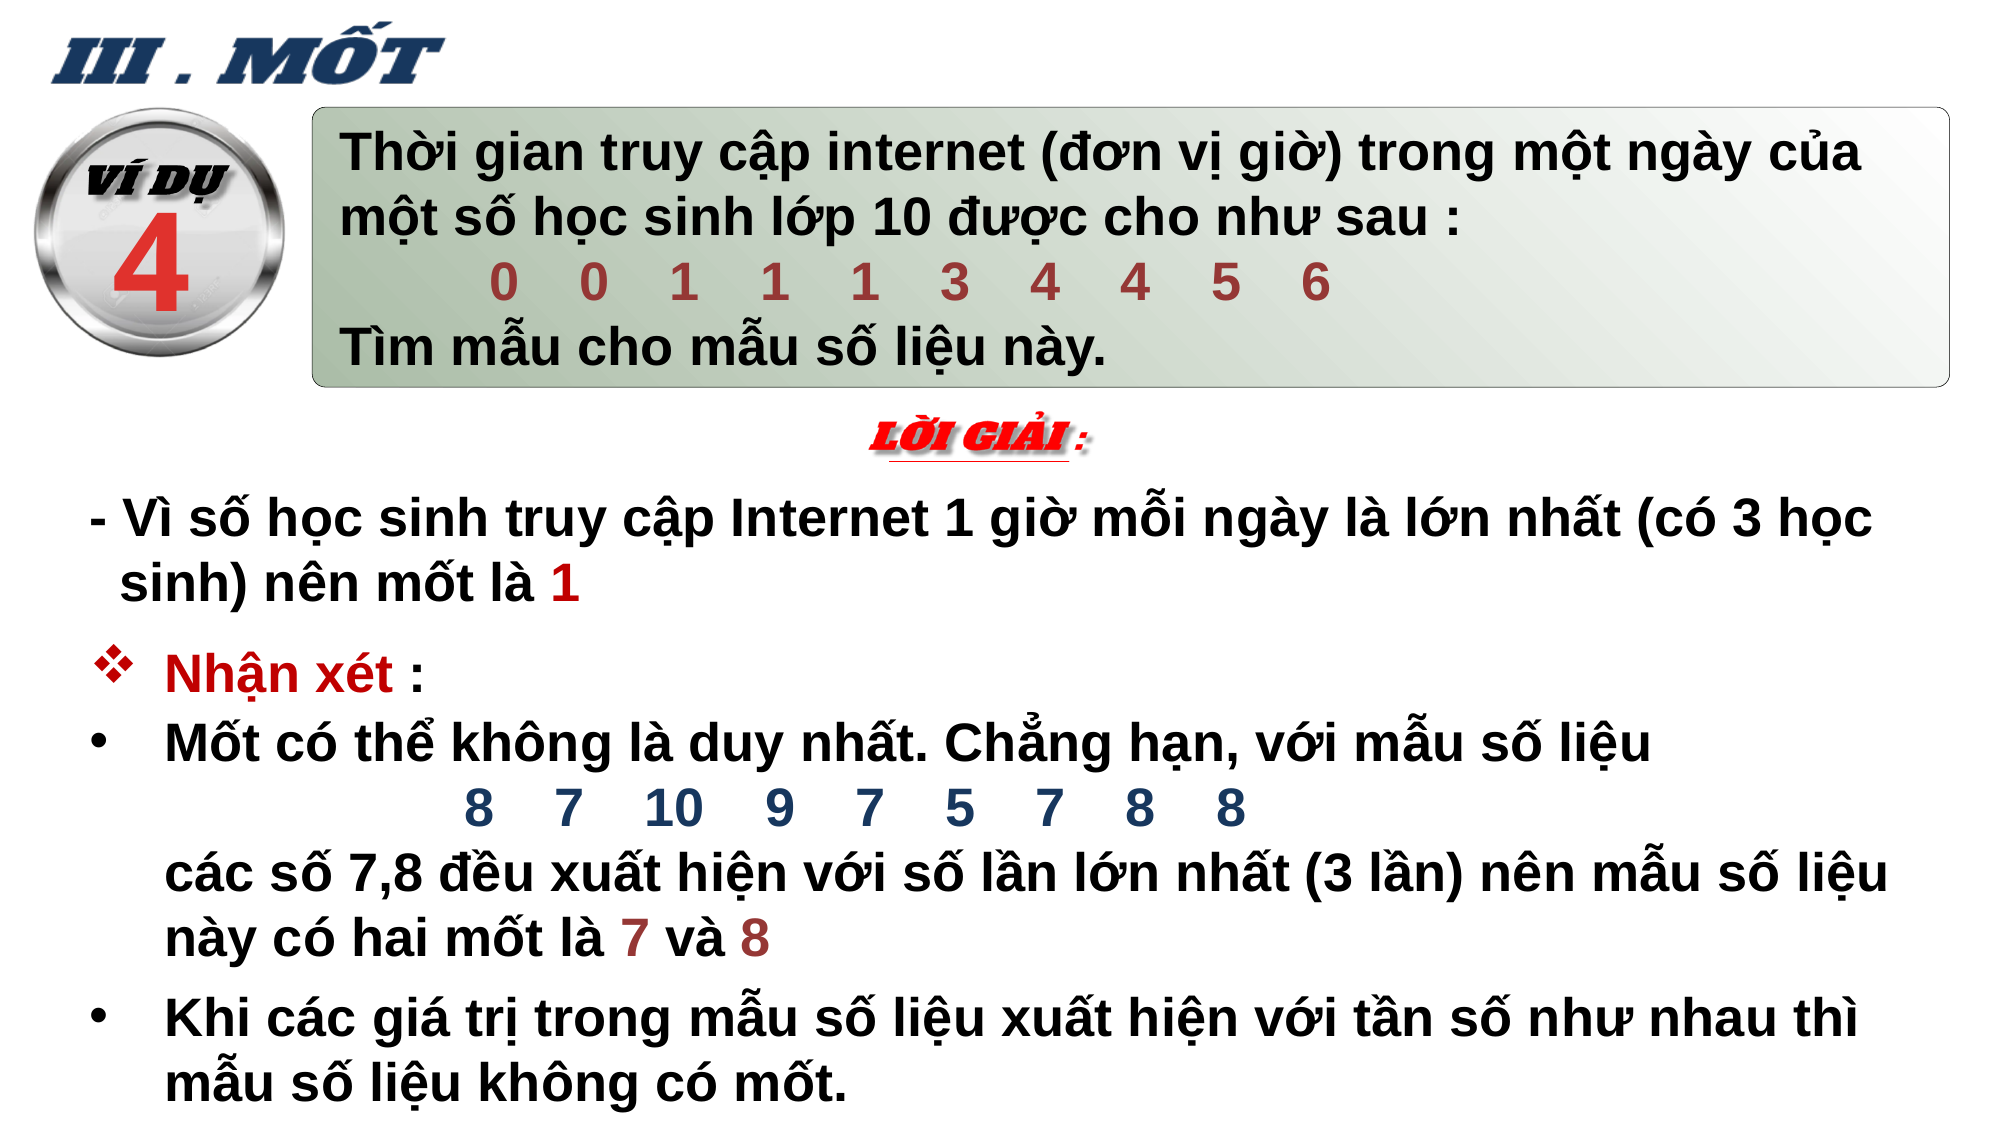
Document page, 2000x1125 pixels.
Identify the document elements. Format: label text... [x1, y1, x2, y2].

text_box Nhận xét : [74, 630, 475, 699]
picture [861, 405, 1097, 462]
text_box Mốt có thể không là duy nhất. Chẳng hạn, với mẫu số liệu 8 7 10 9 7 5 7 8 8 các số 7,8 đều xuất hiện với số lần lớn nhất (3 lần) nên mẫu số liệu này có hai mốt là 7 và 8 [74, 699, 1950, 974]
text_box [27, 100, 1950, 388]
text_box Khi các giá trị trong mẫu số liệu xuất hiện với tần số như nhau thì mẫu số liệu không có mốt. [74, 974, 1950, 1120]
text_box - Vì số học sinh truy cập Internet 1 giờ mỗi ngày là lớn nhất (có 3 học sinh) nên mốt là 1 [74, 474, 1950, 620]
picture [0, 12, 451, 102]
